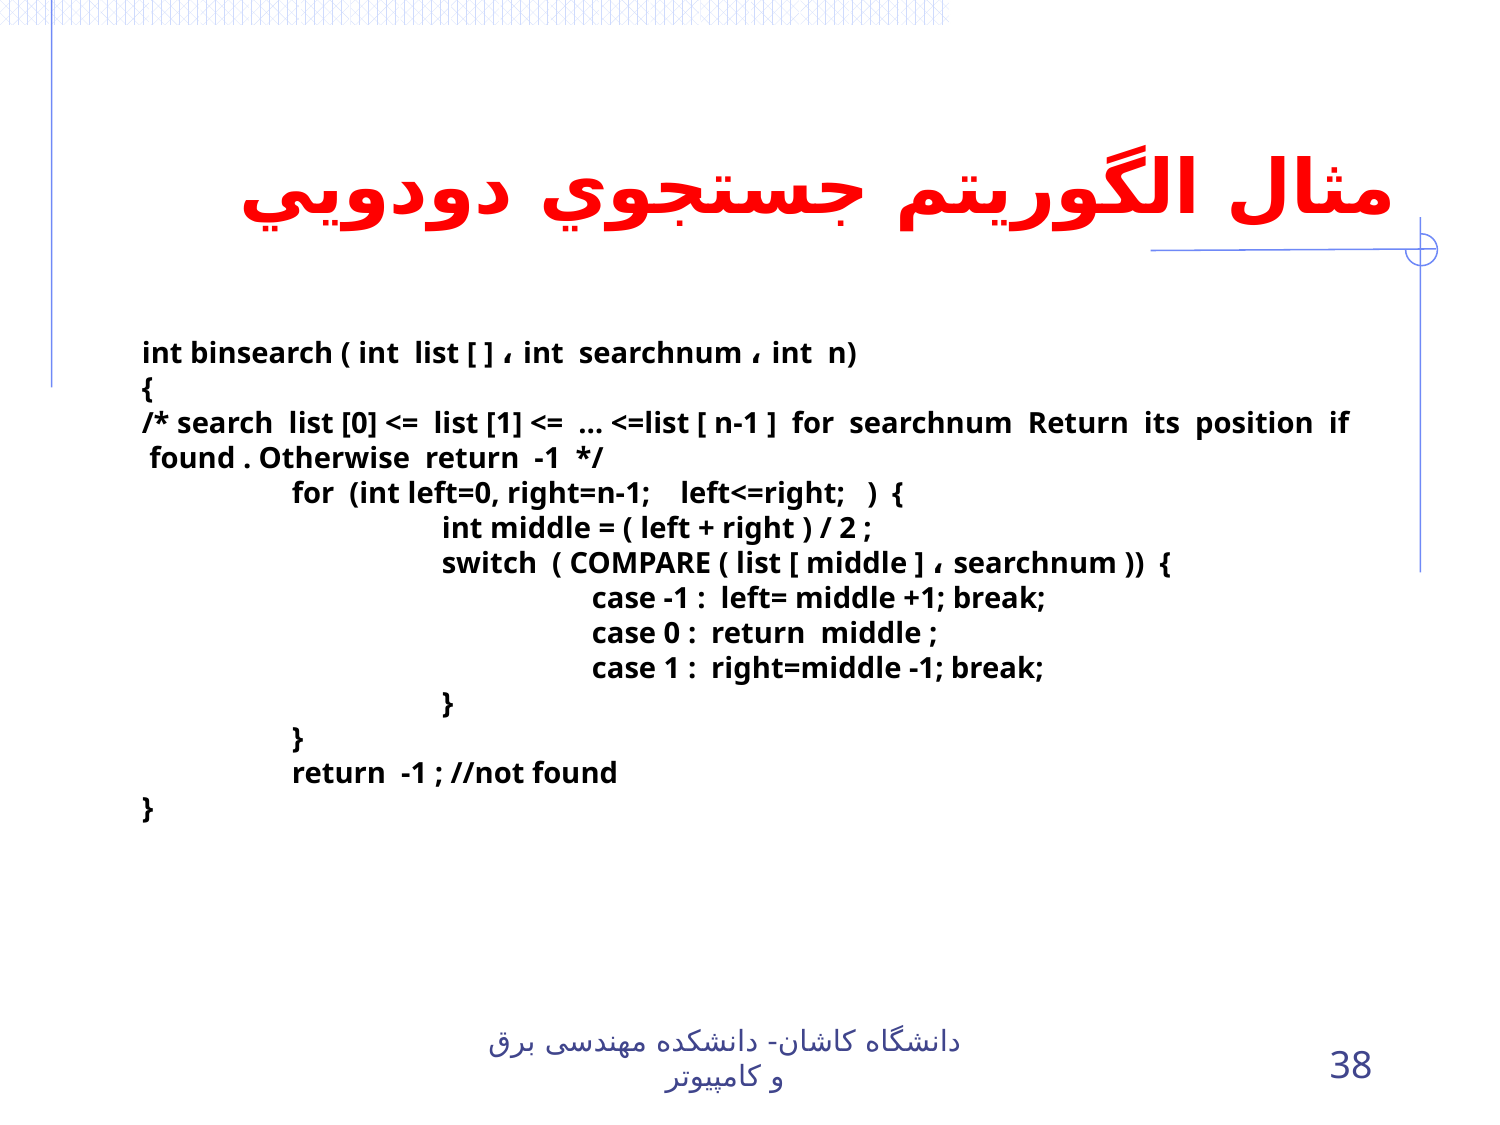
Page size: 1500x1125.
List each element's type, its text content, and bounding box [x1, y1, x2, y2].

text_box int binsearch ( int list [ ] ، int searchnum ، int n) { /* search list [0] <= list [1] <= … <=list [ n-1 ] for searchnum Return its position if found . Otherwise return -1 */ for (int left=0, right=n-1; left<=right; ) { int middle = ( left + right ) / 2 ; switch ( COMPARE ( list [ middle ] ، searchnum )) { case -1 : left= middle +1; break; case 0 : return middle ; case 1 : right=middle -1; break; } } return -1 ; //not found } [127, 309, 1371, 832]
title مثال الگوريتم جستجوي دودويي [137, 48, 1413, 237]
footer دانشگاه کاشان- دانشکده مهندسی برق و کامپیوتر [462, 1024, 988, 1101]
slide_number 38 [1074, 1024, 1388, 1101]
